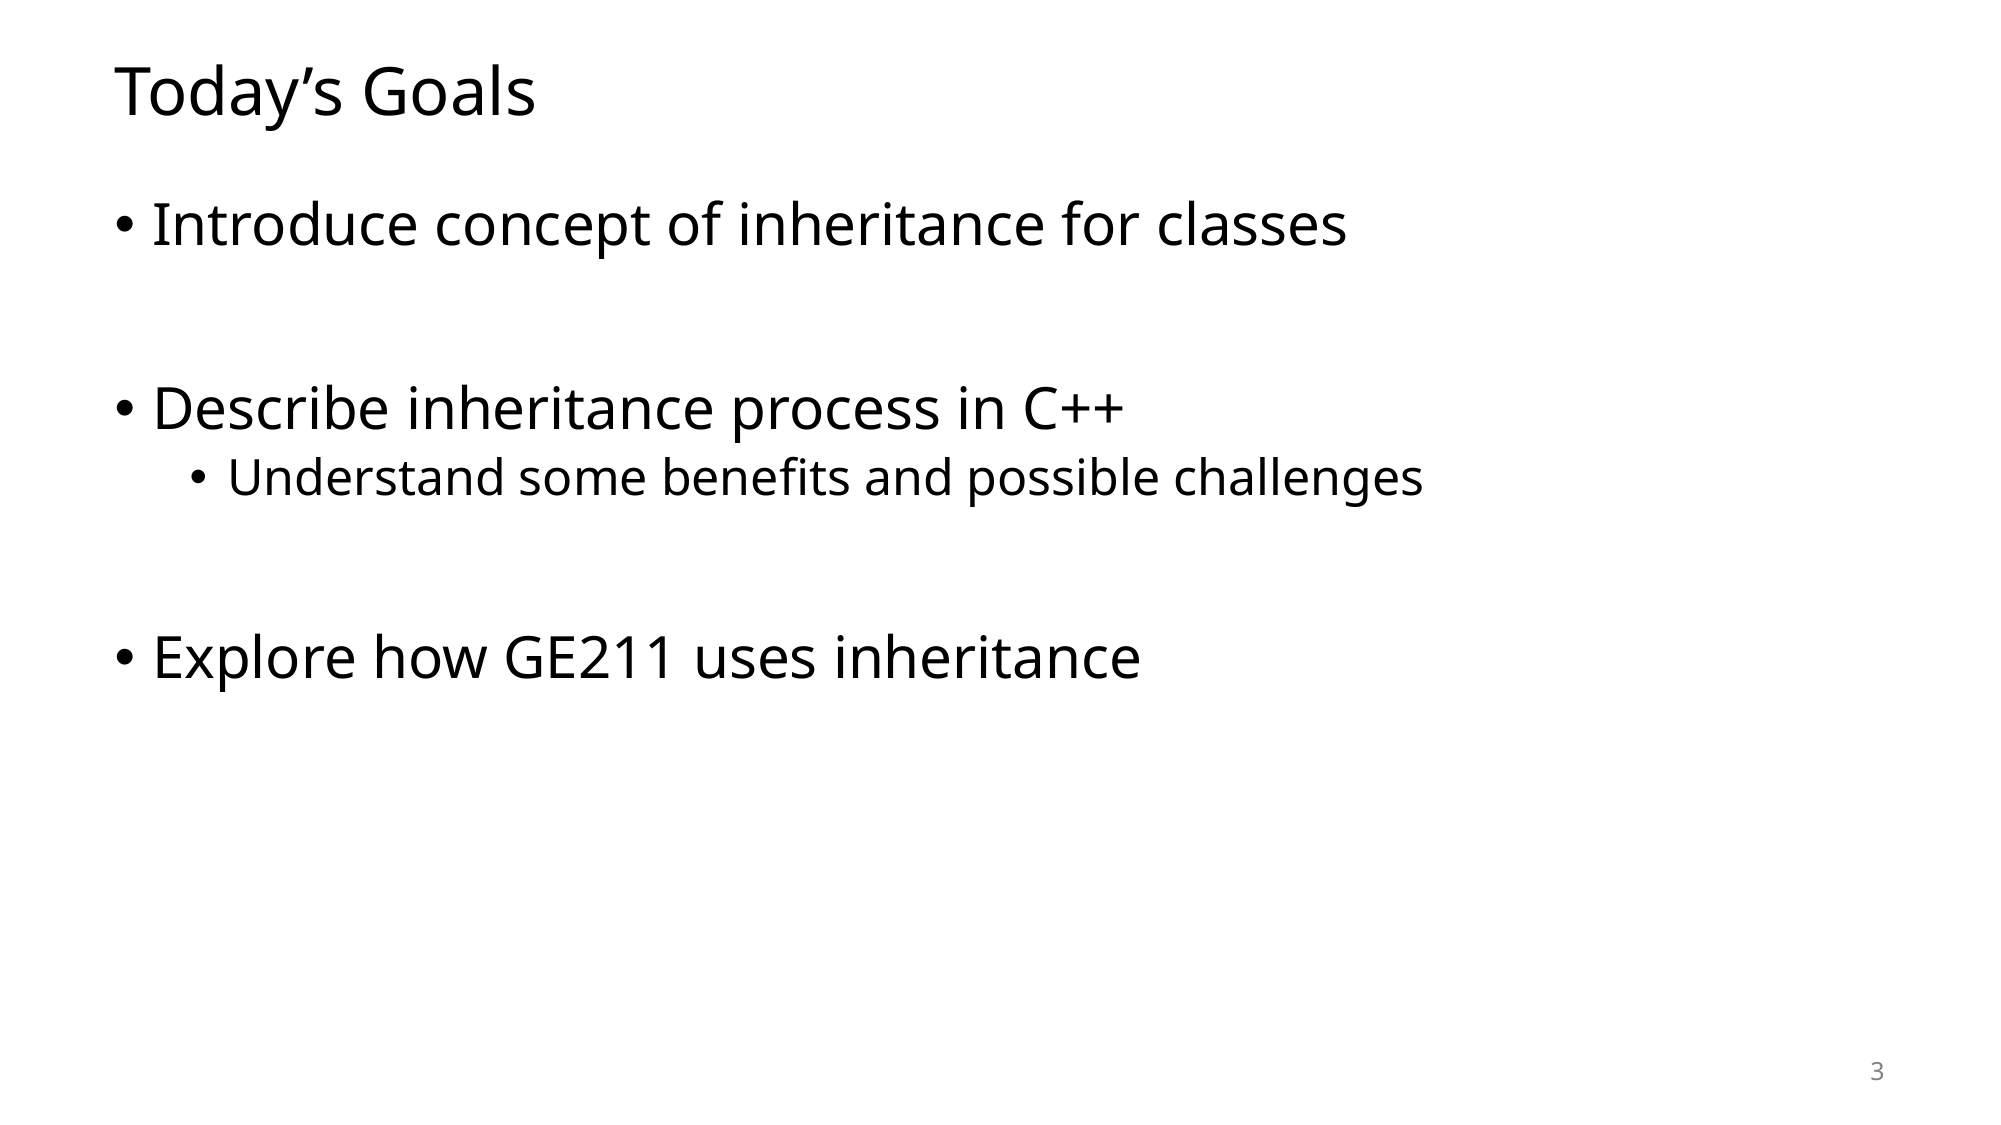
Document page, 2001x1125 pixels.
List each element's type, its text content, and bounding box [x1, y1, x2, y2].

slide_number 3 [1749, 1042, 1900, 1103]
list Introduce concept of inheritance for classes Describe inheritance process in C++ Understand some benefits and possible challenges Explore how GE211 uses inheritance [99, 187, 1900, 1013]
title Today’s Goals [99, 37, 1900, 150]
